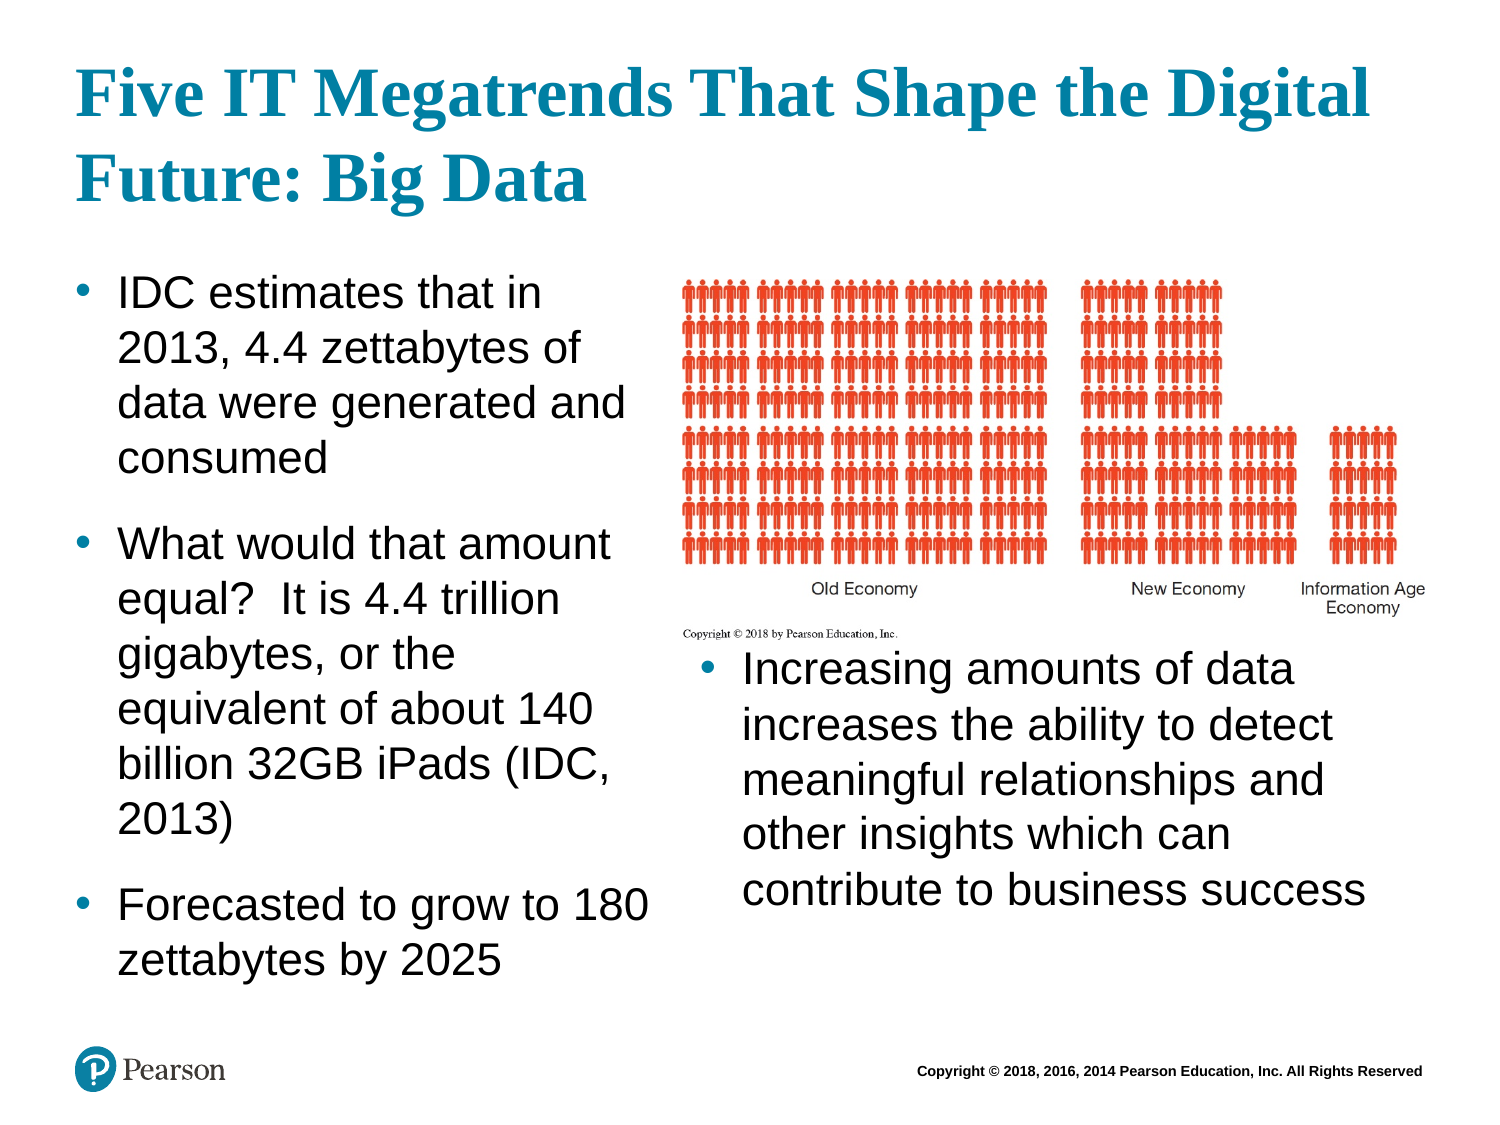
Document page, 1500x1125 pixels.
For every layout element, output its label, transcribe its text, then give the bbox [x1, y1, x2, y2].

title Five IT Megatrends That Shape the Digital Future: Big Data [75, 35, 1425, 216]
list IDC estimates that in 2013, 4.4 zettabytes of data were generated and consumed What would that amount equal? It is 4.4 trillion gigabytes, or the equivalent of about 140 billion 32GB iPads (IDC, 2013) Forecasted to grow to 180 zettabytes by 2025 [75, 262, 663, 1000]
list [681, 279, 1426, 640]
text_box Increasing amounts of data increases the ability to detect meaningful relationships and other insights which can contribute to business success [699, 648, 1425, 915]
